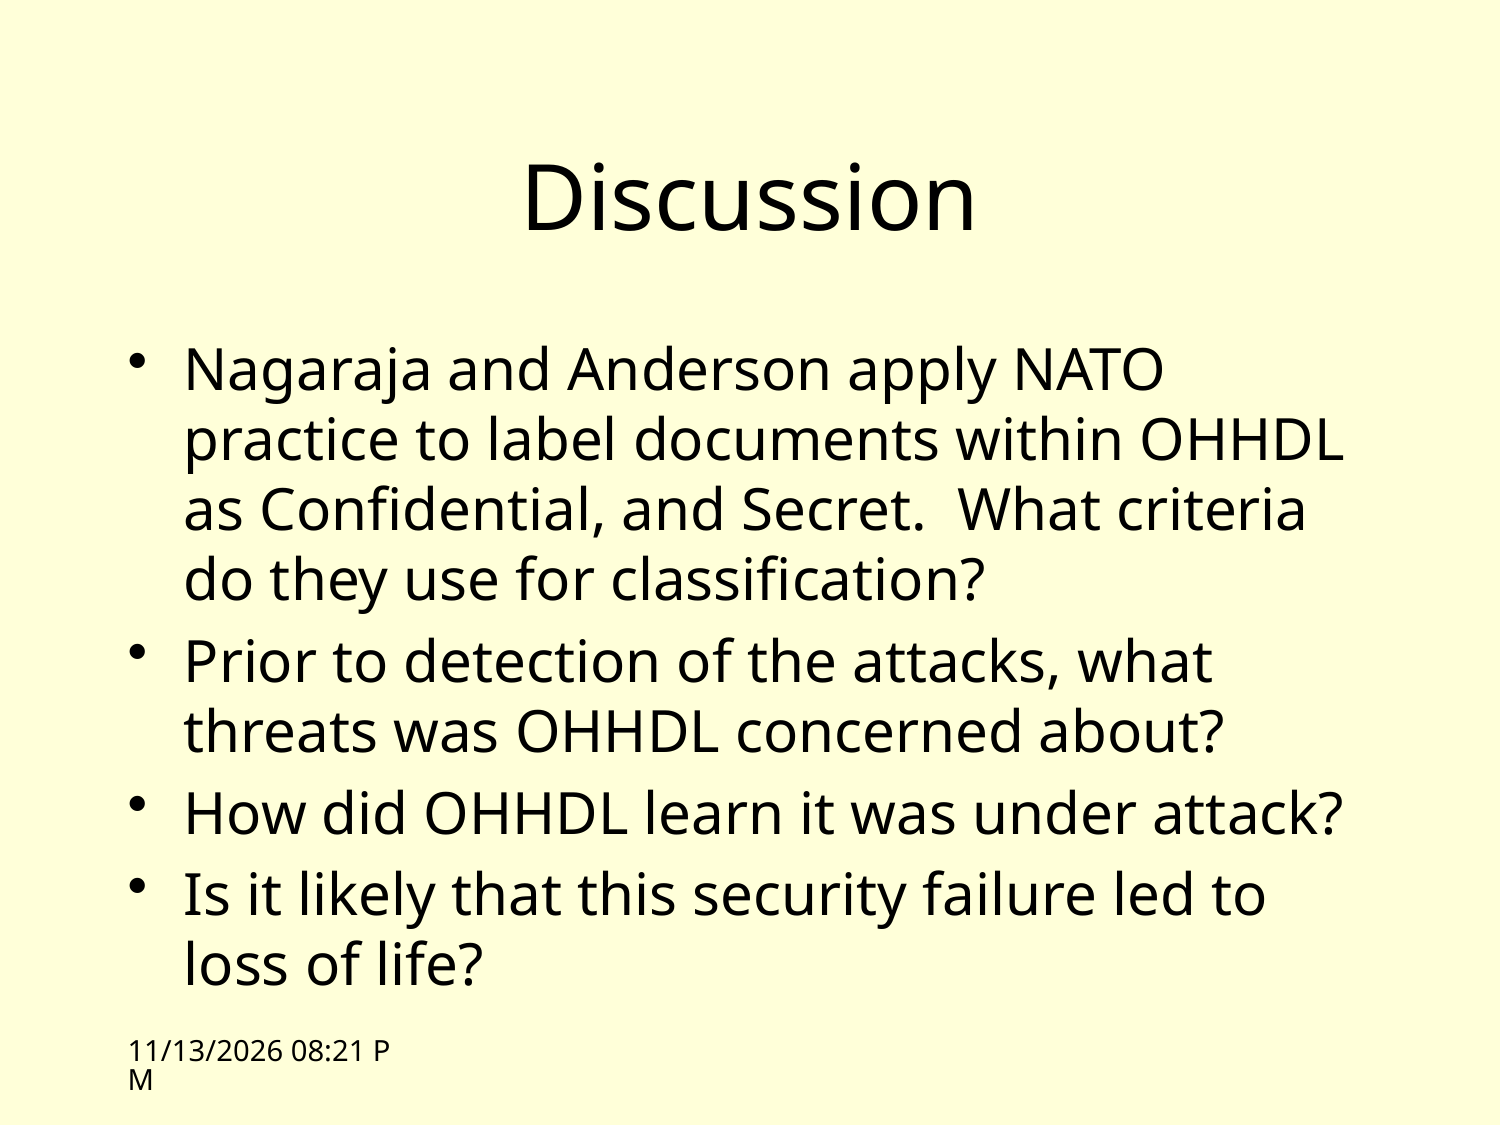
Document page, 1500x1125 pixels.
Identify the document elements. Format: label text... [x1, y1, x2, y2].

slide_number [112, 1024, 426, 1101]
title Discussion [112, 99, 1388, 288]
list Nagaraja and Anderson apply NATO practice to label documents within OHHDL as Confidential, and Secret. What criteria do they use for classification? Prior to detection of the attacks, what threats was OHHDL concerned about? How did OHHDL learn it was under attack? Is it likely that this security failure led to loss of life? [112, 324, 1388, 1001]
